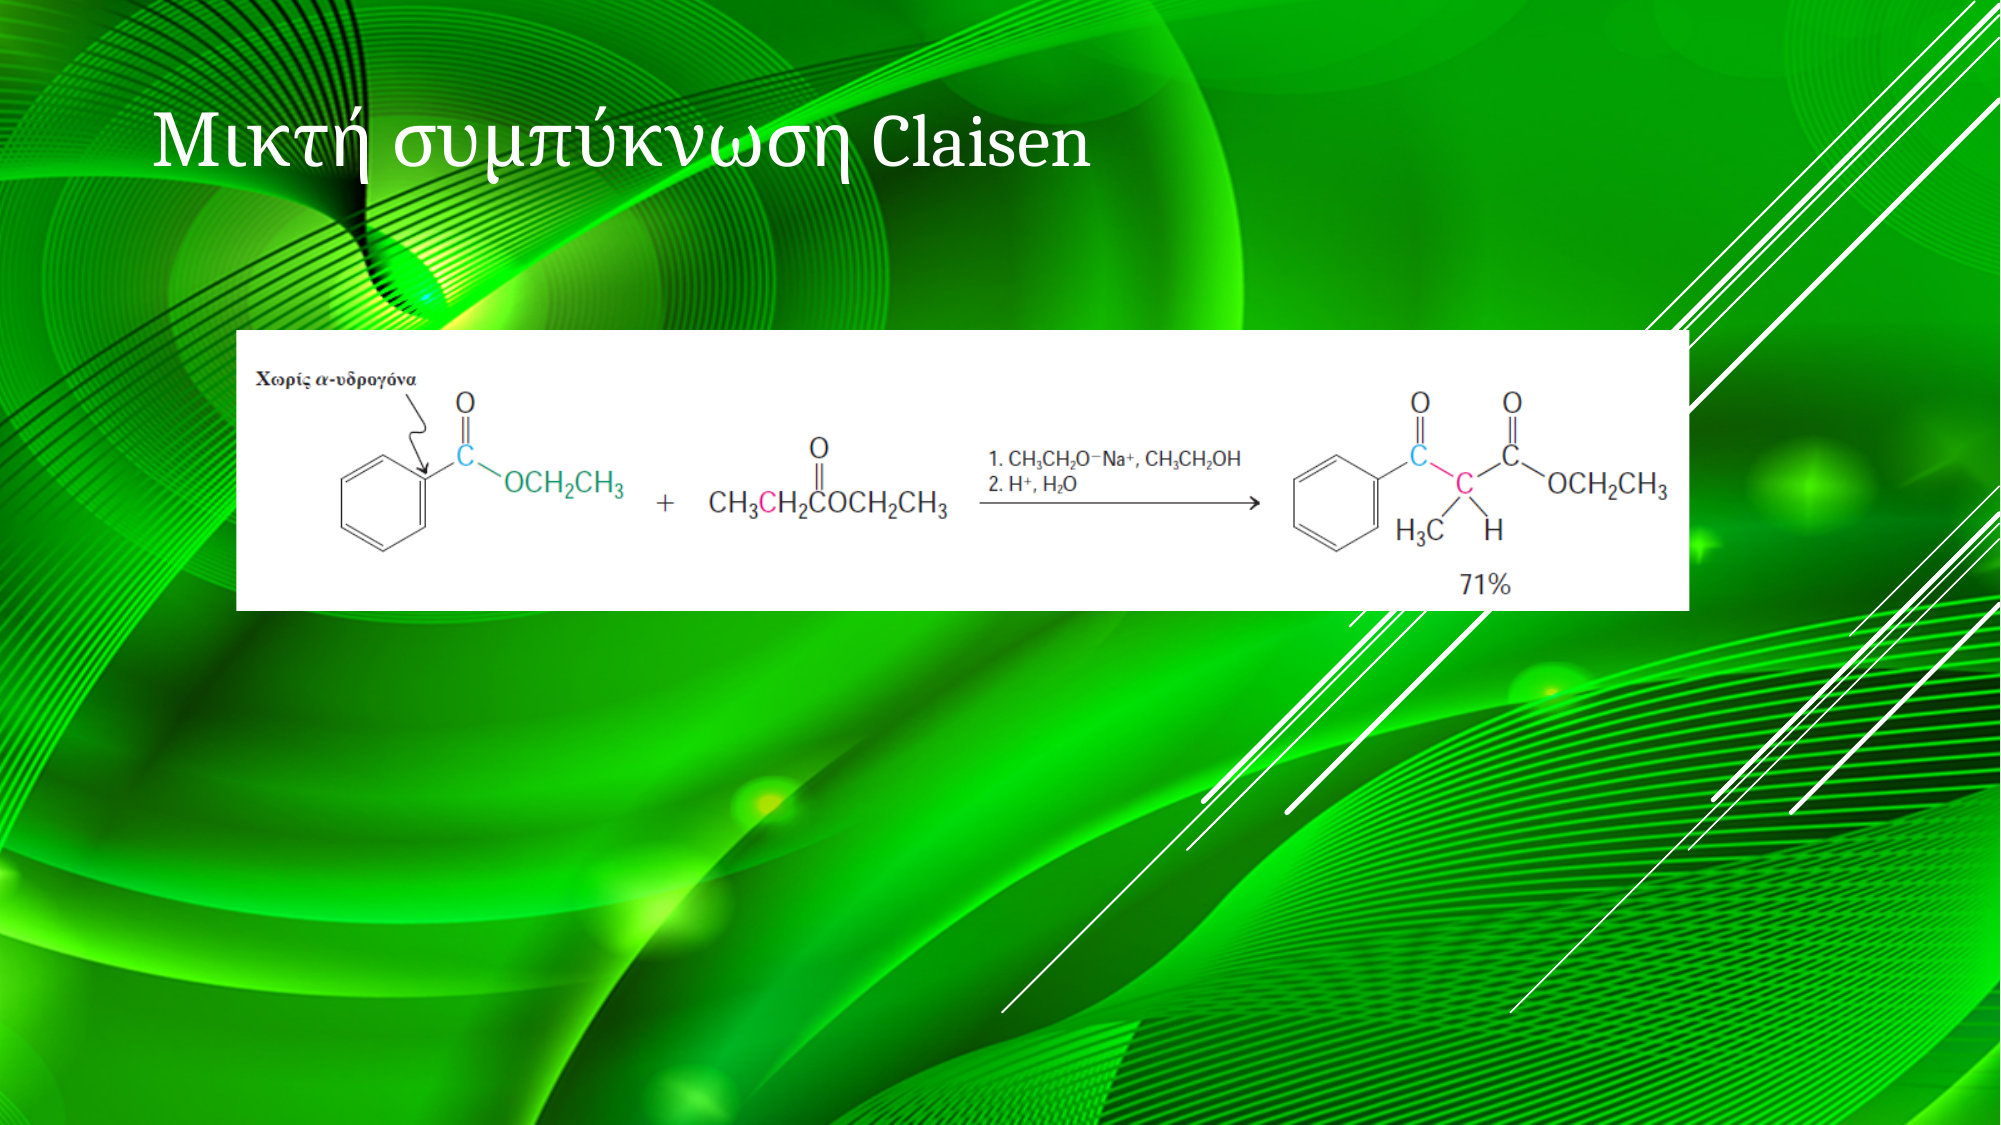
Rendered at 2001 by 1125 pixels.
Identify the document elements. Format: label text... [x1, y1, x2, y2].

picture [0, 0, 2001, 1125]
text_box Μικτή συμπύκνωση Claisen [136, 83, 1228, 189]
